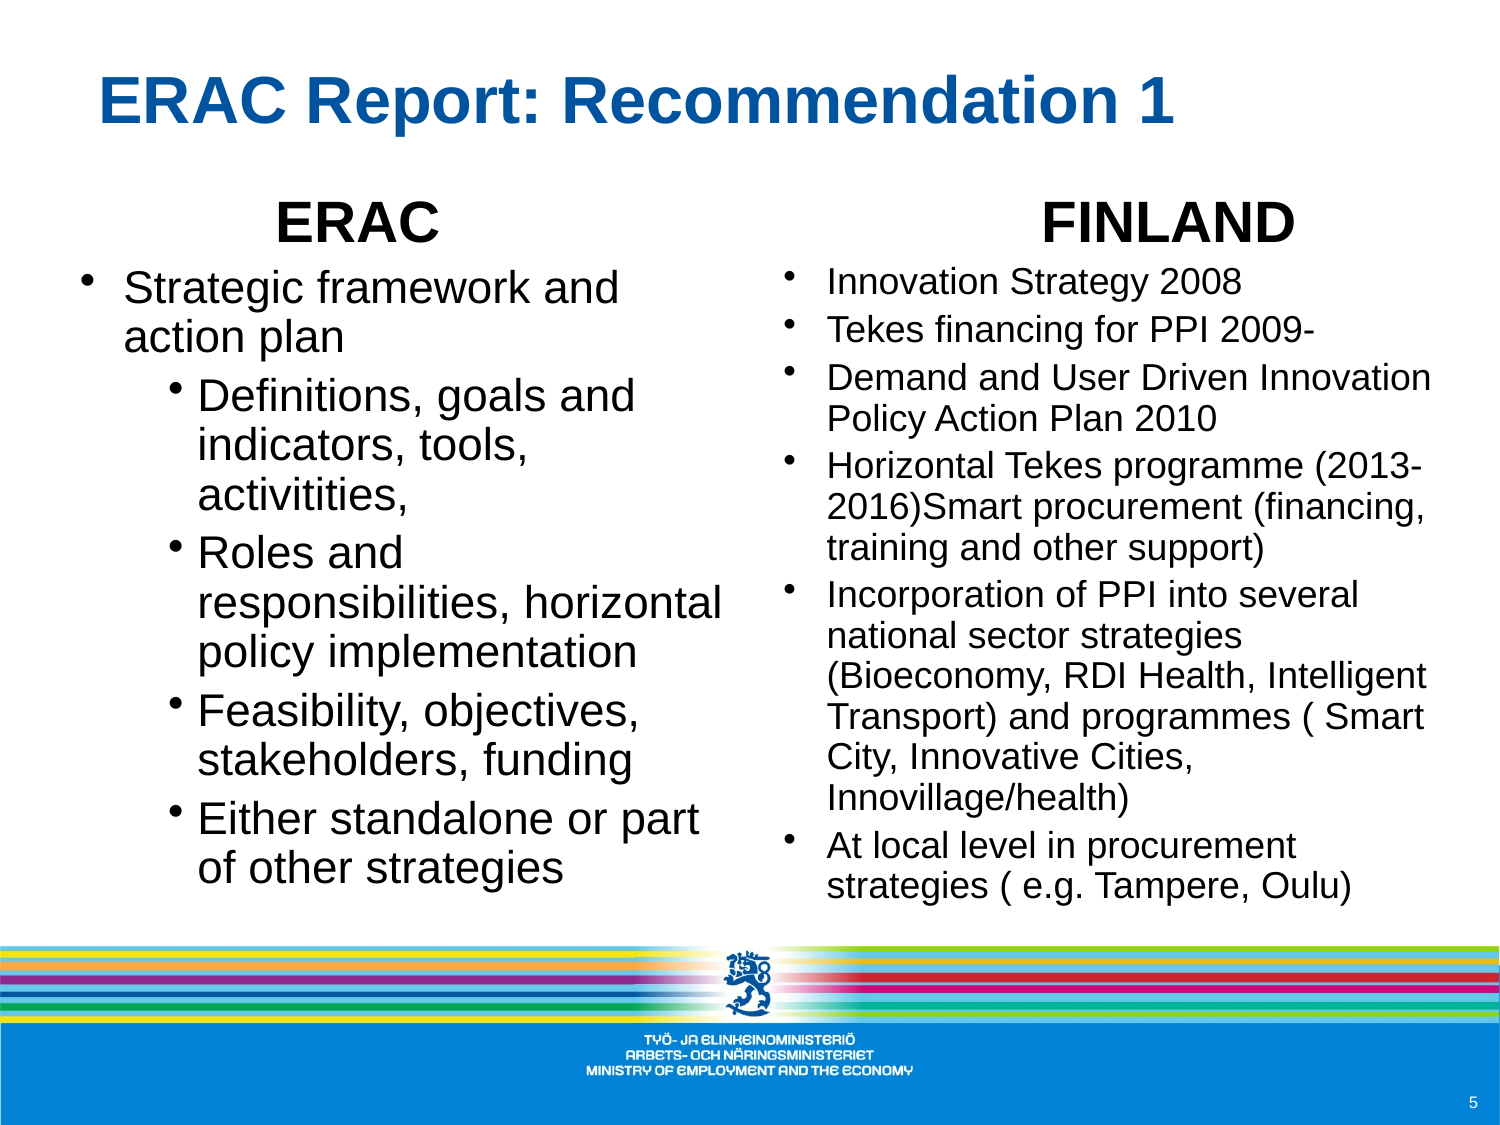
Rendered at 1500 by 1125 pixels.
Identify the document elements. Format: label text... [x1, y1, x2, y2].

slide_number 5 [1399, 1085, 1479, 1118]
picture [0, 946, 1500, 1125]
list FINLAND Innovation Strategy 2008 Tekes financing for PPI 2009- Demand and User Driven Innovation Policy Action Plan 2010 Horizontal Tekes programme (2013-2016)Smart procurement (financing, training and other support) Incorporation of PPI into several national sector strategies (Bioeconomy, RDI Health, Intelligent Transport) and programmes ( Smart City, Innovative Cities, Innovillage/health) At local level in procurement strategies ( e.g. Tampere, Oulu) [767, 184, 1448, 929]
list ERAC Strategic framework and action plan Definitions, goals and indicators, tools, activitities, Roles and responsibilities, horizontal policy implementation Feasibility, objectives, stakeholders, funding Either standalone or part of other strategies [64, 184, 744, 929]
title ERAC Report: Recommendation 1 [64, 21, 1448, 185]
